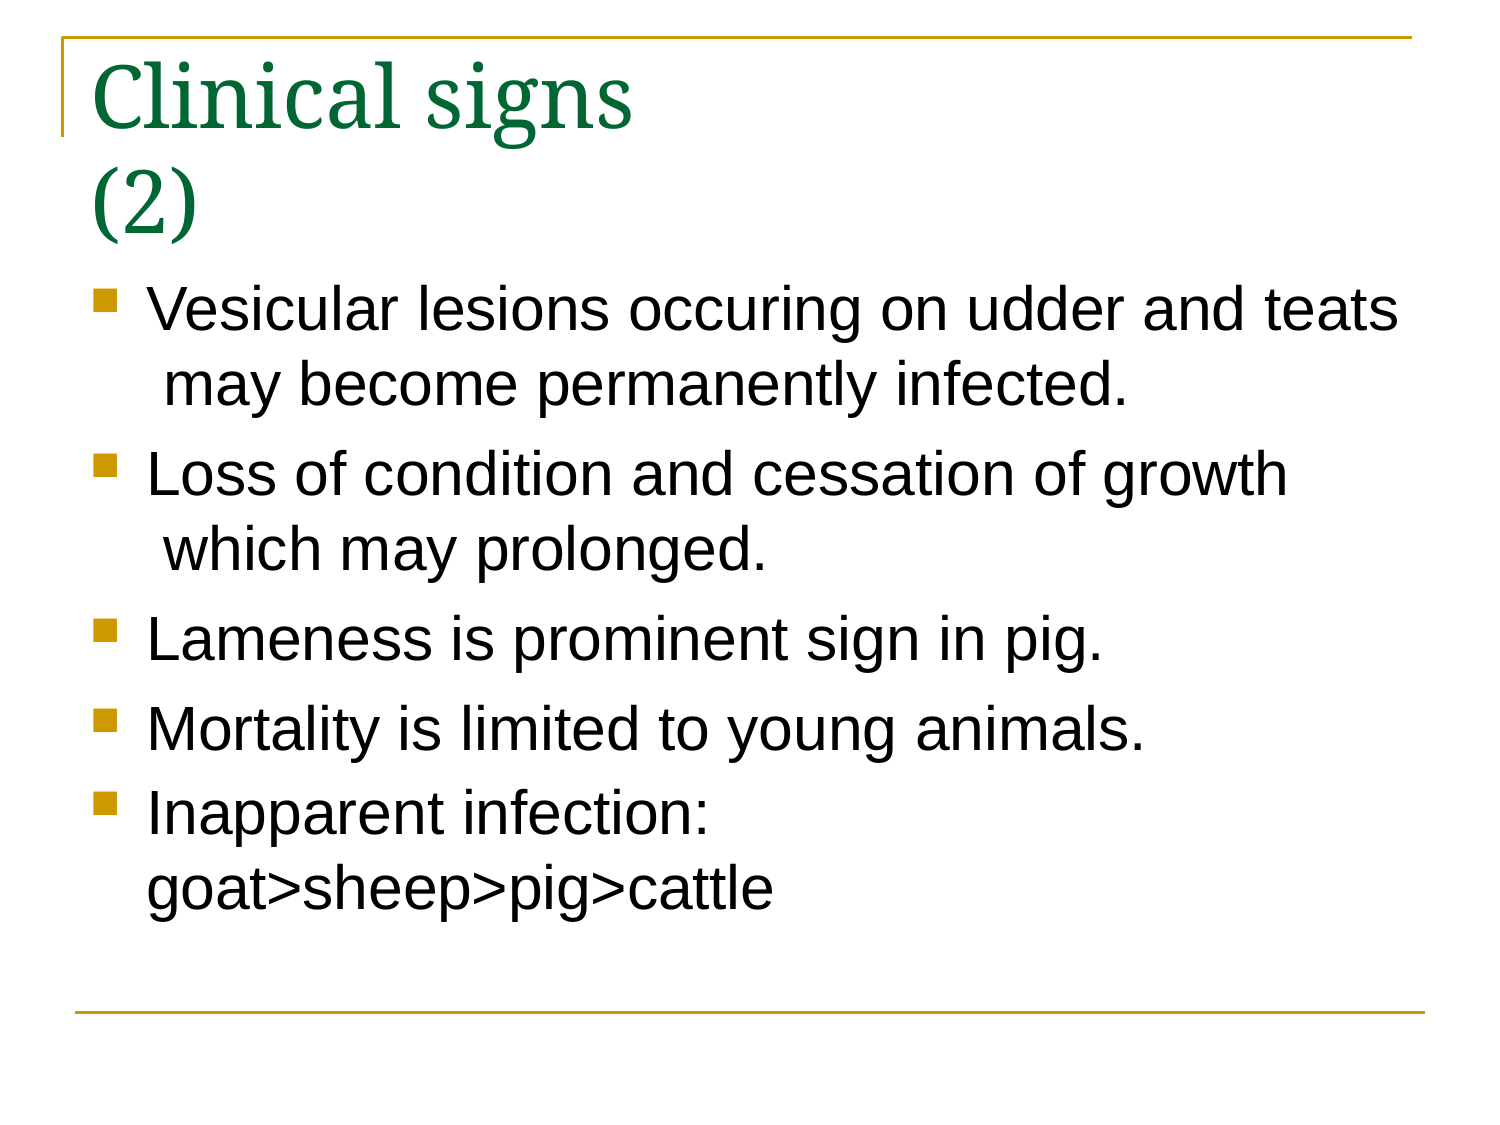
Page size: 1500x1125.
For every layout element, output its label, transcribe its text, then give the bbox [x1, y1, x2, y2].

text_box Vesicular lesions occuring on udder and teats may become permanently infected. Loss of condition and cessation of growth which may prolonged. Lameness is prominent sign in pig. Mortality is limited to young animals. Inapparent infection: goat>sheep>pig>cattle [87, 266, 1407, 922]
title Clinical signs (2) [87, 38, 648, 251]
